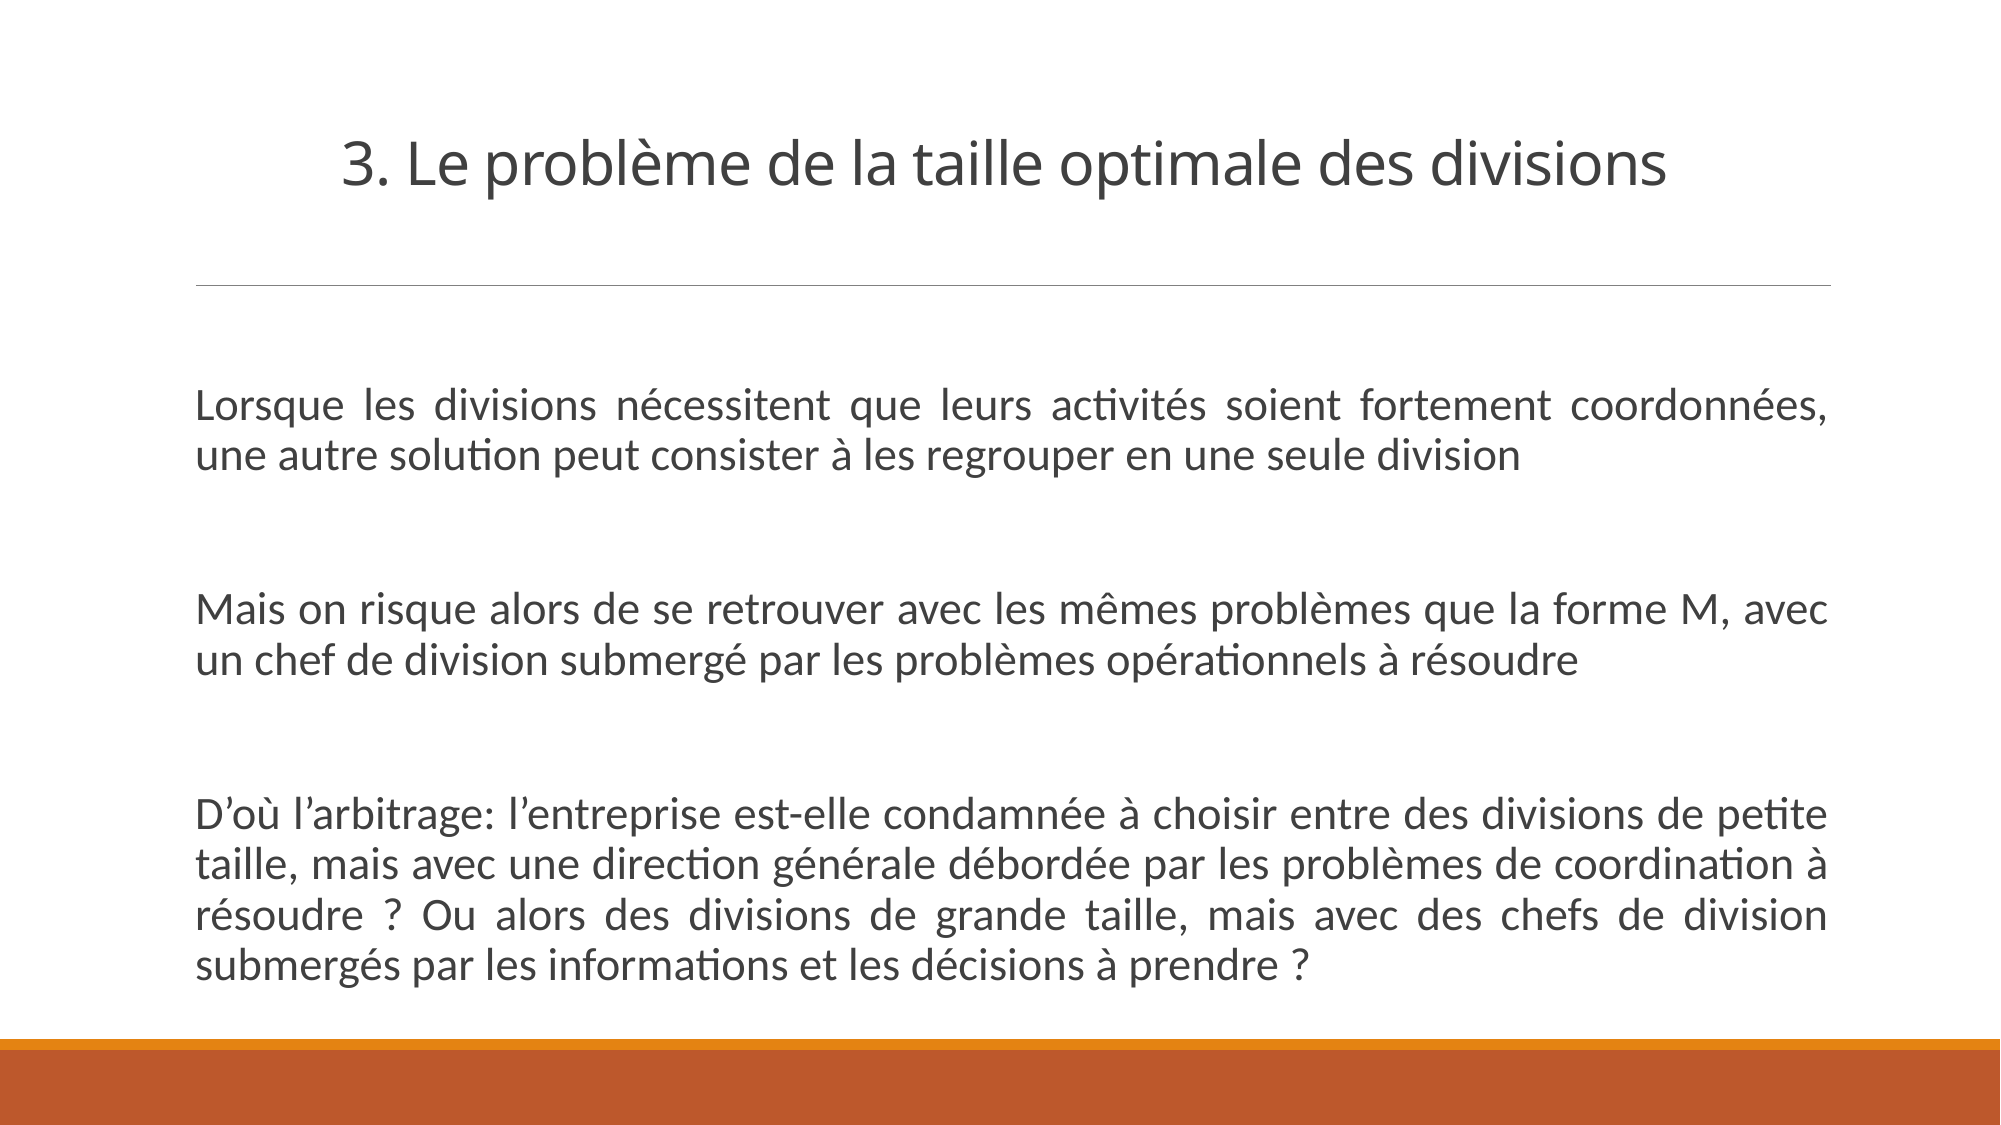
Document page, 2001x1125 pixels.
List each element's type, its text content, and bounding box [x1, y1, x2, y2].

list Lorsque les divisions nécessitent que leurs activités soient fortement coordonnées, une autre solution peut consister à les regrouper en une seule division Mais on risque alors de se retrouver avec les mêmes problèmes que la forme M, avec un chef de division submergé par les problèmes opérationnels à résoudre D’où l’arbitrage: l’entreprise est-elle condamnée à choisir entre des divisions de petite taille, mais avec une direction générale débordée par les problèmes de coordination à résoudre ? Ou alors des divisions de grande taille, mais avec des chefs de division submergés par les informations et les décisions à prendre ? [180, 372, 1830, 1006]
title 3. Le problème de la taille optimale des divisions [180, 88, 1830, 206]
